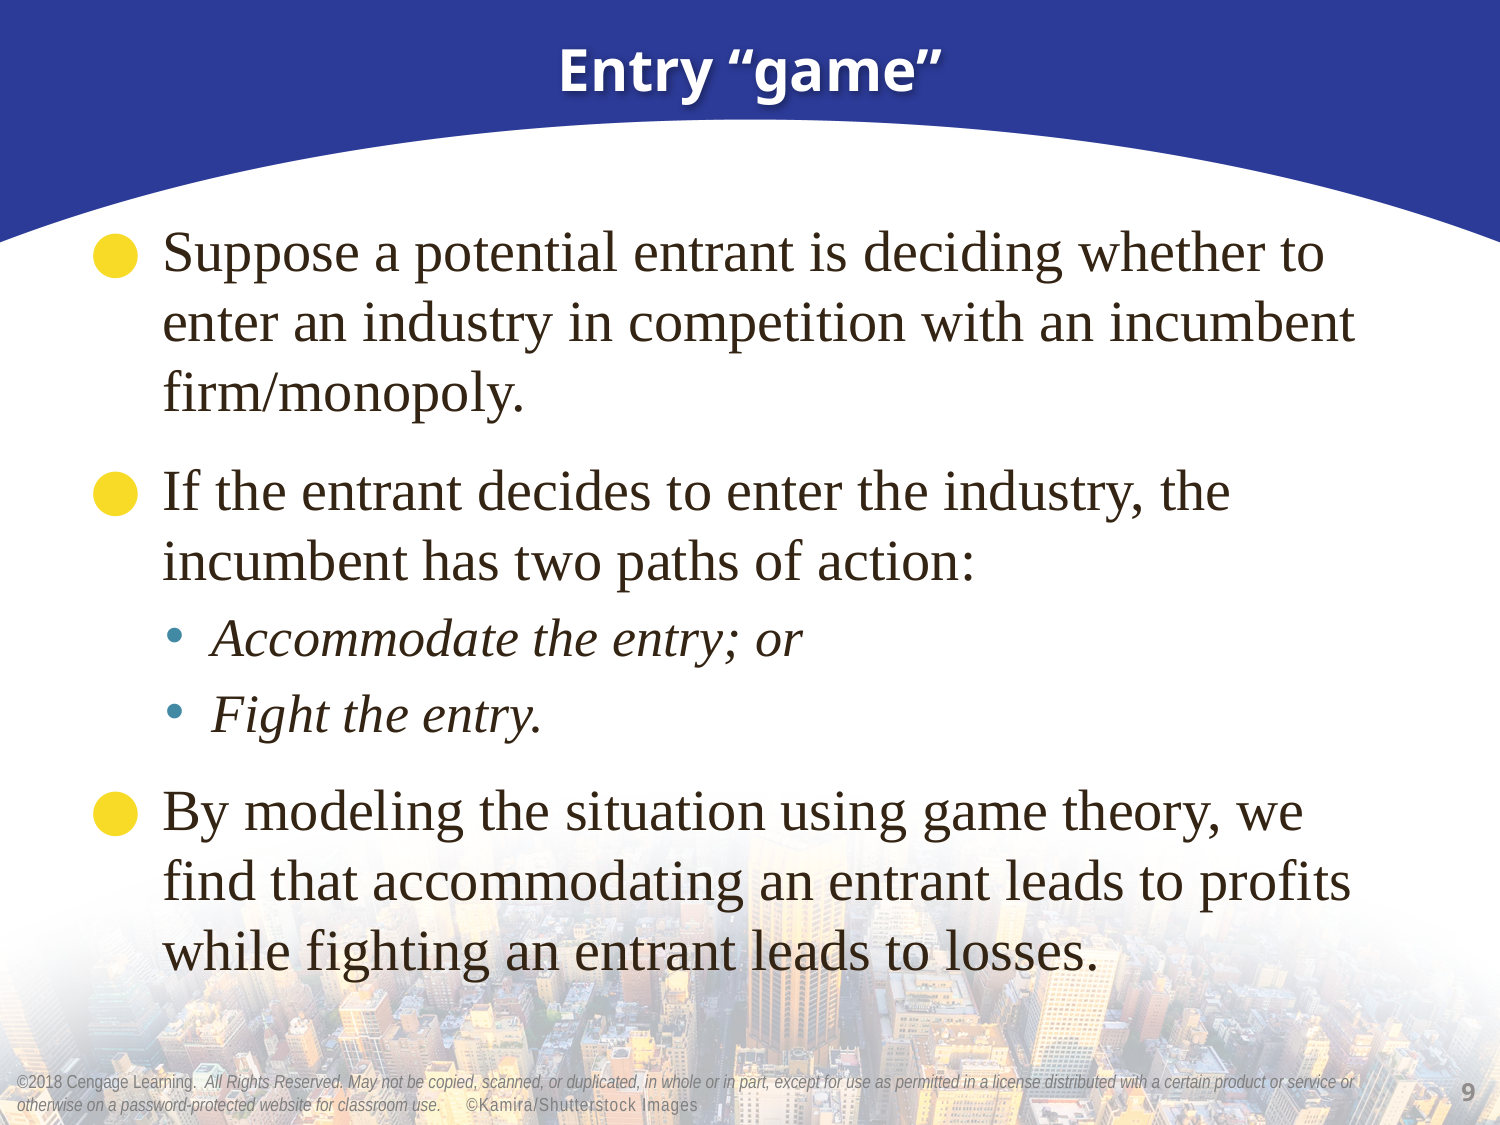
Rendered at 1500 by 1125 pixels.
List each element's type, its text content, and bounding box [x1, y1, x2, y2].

title Entry “game” [75, 0, 1425, 135]
list Suppose a potential entrant is deciding whether to enter an industry in competition with an incumbent firm/monopoly. If the entrant decides to enter the industry, the incumbent has two paths of action: Accommodate the entry; or Fight the entry. By modeling the situation using game theory, we find that accommodating an entrant leads to profits while fighting an entrant leads to losses. [75, 205, 1425, 1005]
slide_number 9 [1140, 1064, 1491, 1124]
picture [0, 0, 1500, 1125]
